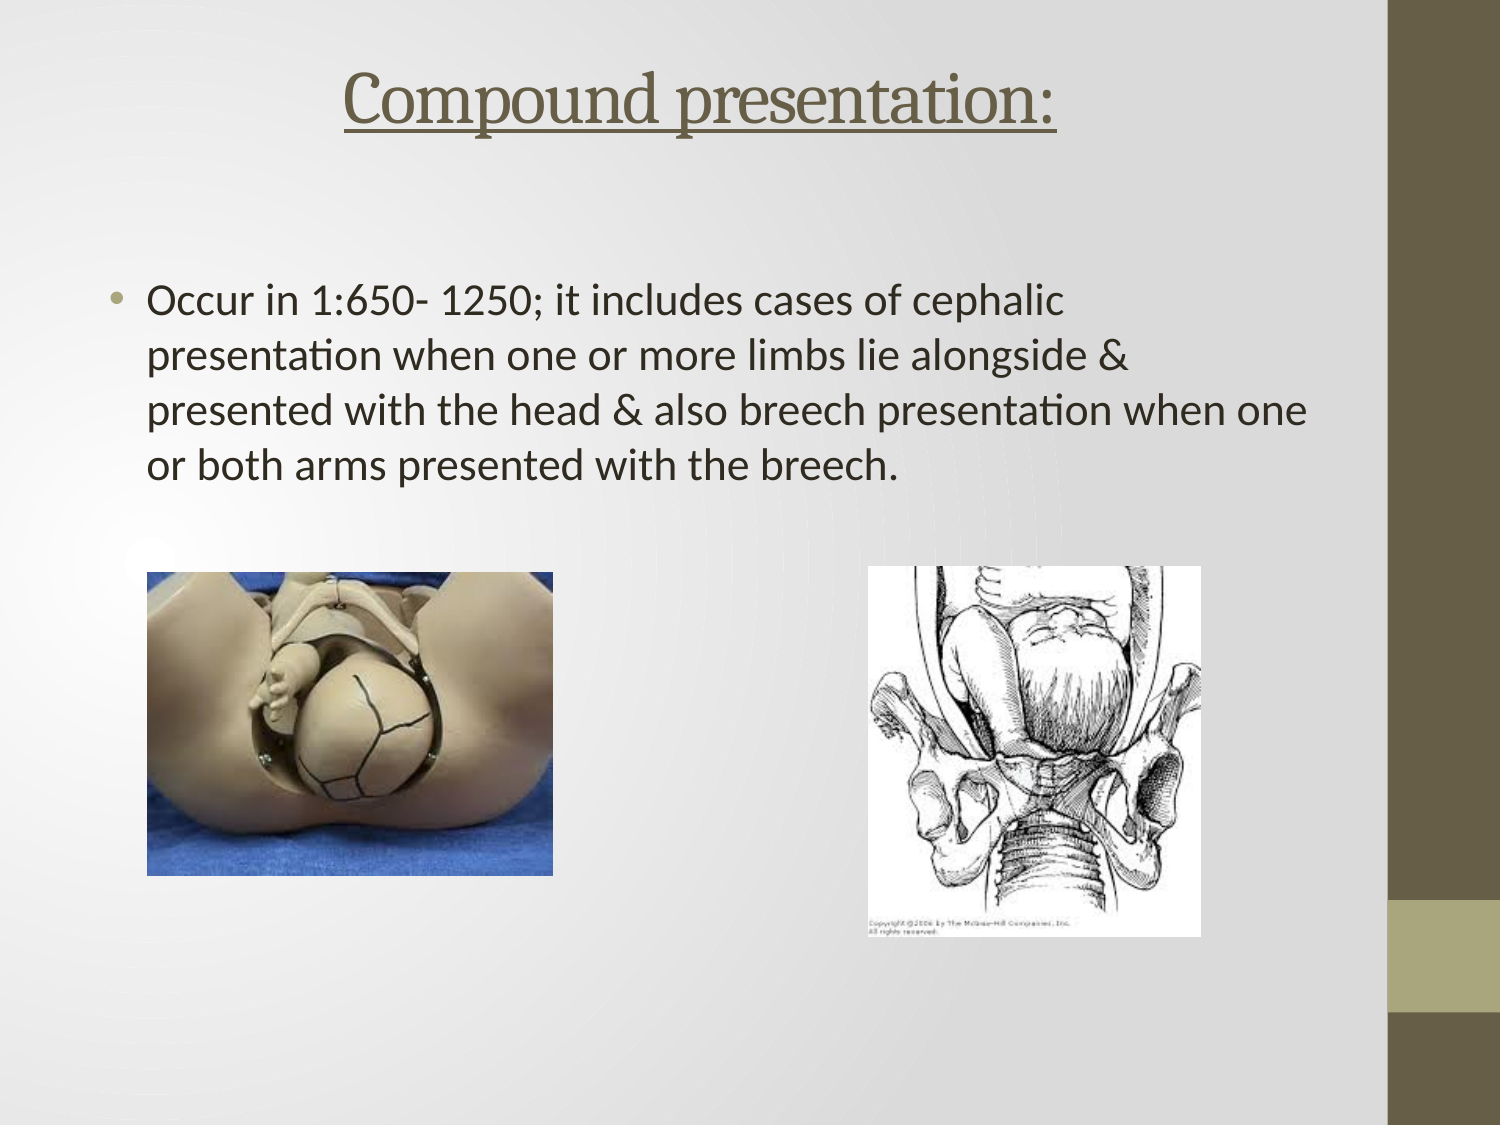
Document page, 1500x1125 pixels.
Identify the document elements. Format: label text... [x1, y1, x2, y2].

title Compound presentation: [75, 45, 1325, 233]
list Occur in 1:650- 1250; it includes cases of cephalic presentation when one or more limbs lie alongside & presented with the head & also breech presentation when one or both arms presented with the breech. [75, 262, 1325, 1050]
picture [867, 566, 1202, 938]
picture [147, 571, 553, 877]
